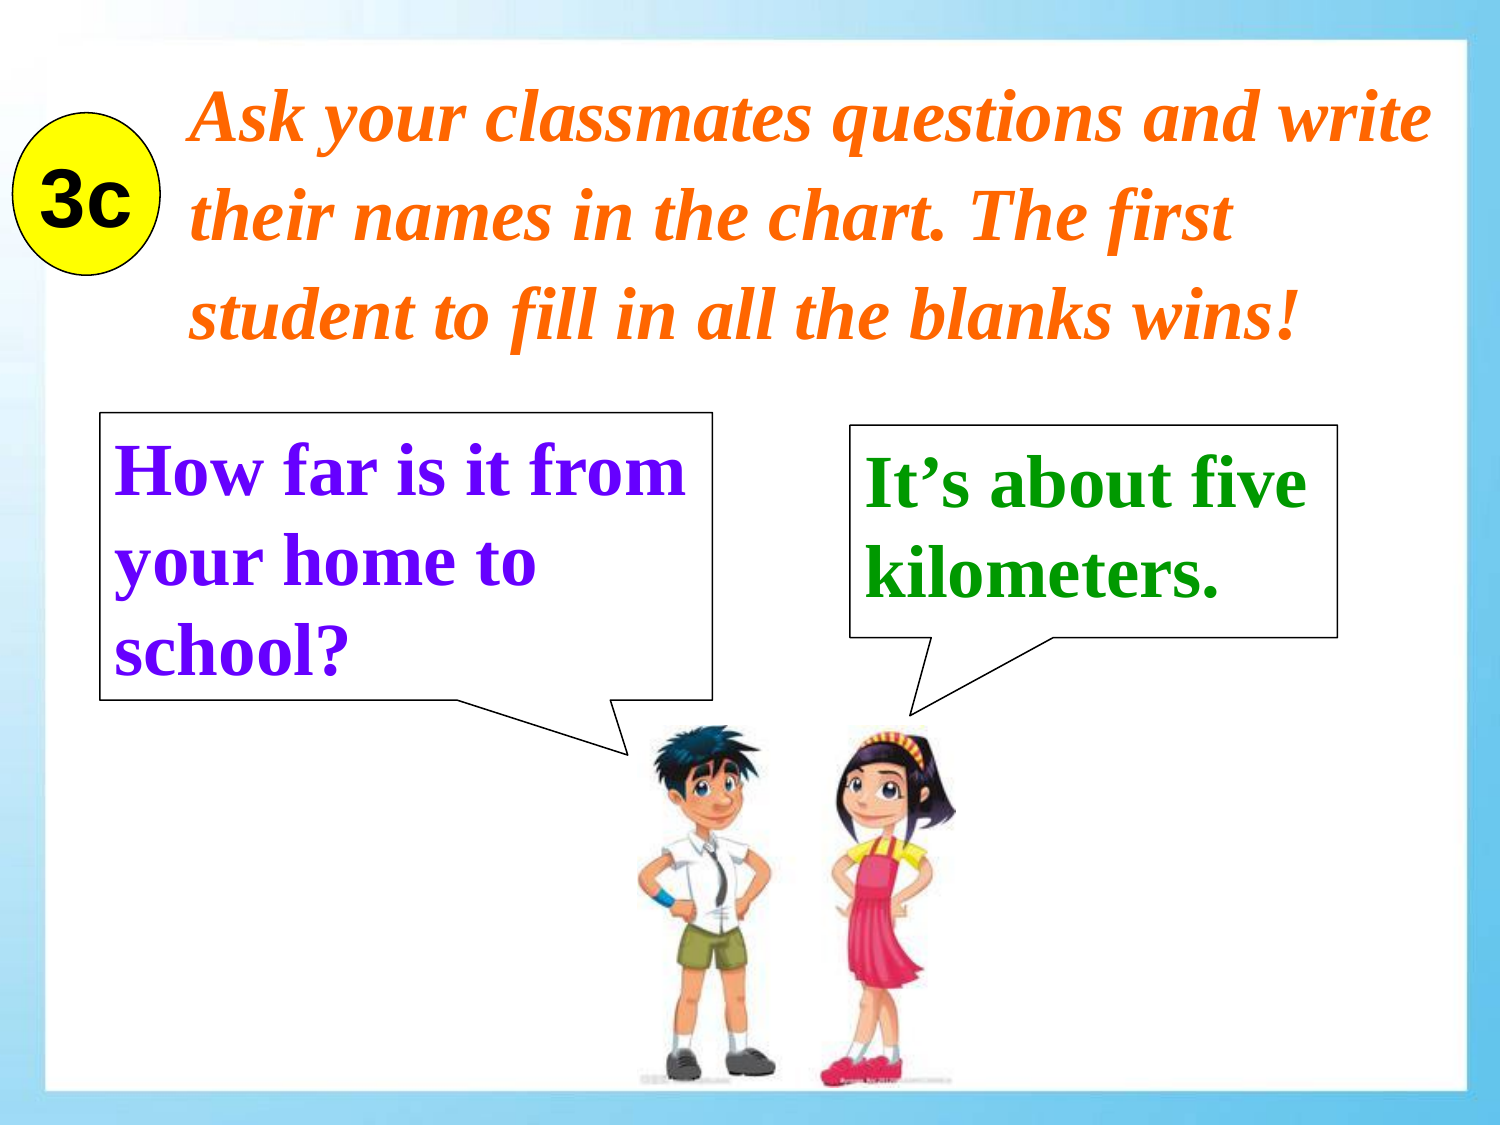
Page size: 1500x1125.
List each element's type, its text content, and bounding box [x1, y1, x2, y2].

text_box How far is it from your home to school? [99, 412, 713, 756]
text_box It’s about five kilometers. [849, 425, 1338, 716]
text_box 3c [12, 112, 161, 276]
text_box Ask your classmates questions and write their names in the chart. The first student to fill in all the blanks wins! [174, 49, 1450, 362]
picture [0, 0, 1500, 1125]
